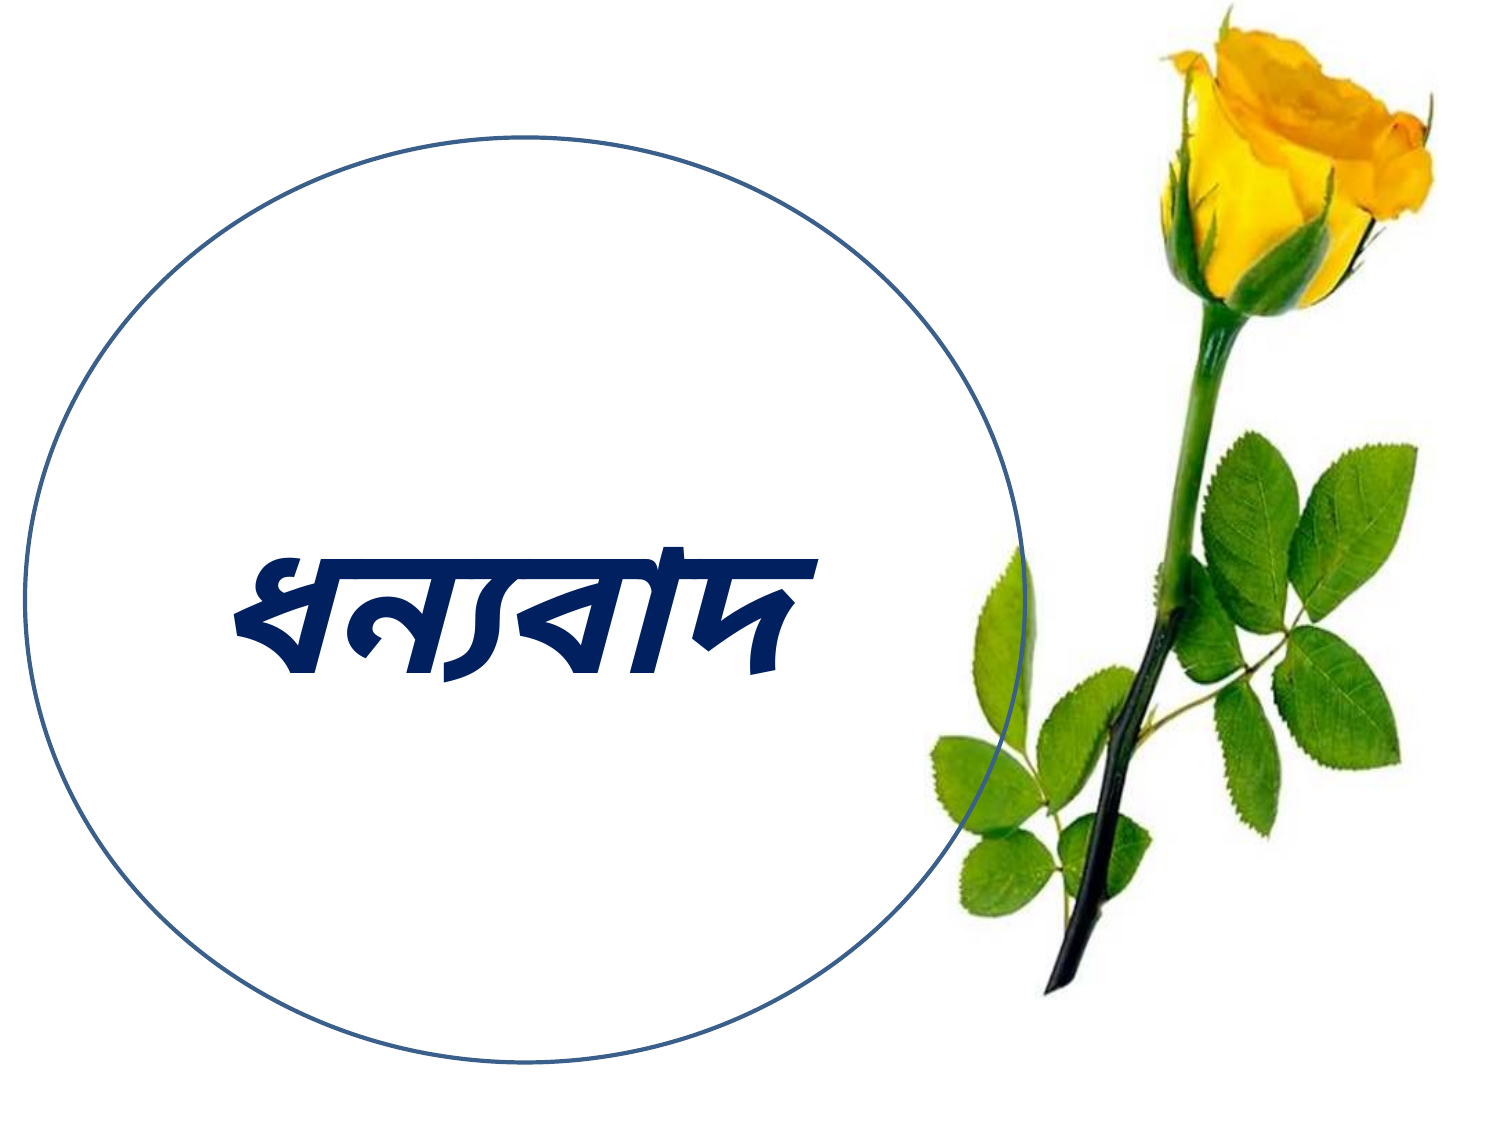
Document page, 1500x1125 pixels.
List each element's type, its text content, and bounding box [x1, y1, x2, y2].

picture [924, 0, 1438, 1001]
text_box ধন্যবাদ [22, 135, 919, 1065]
